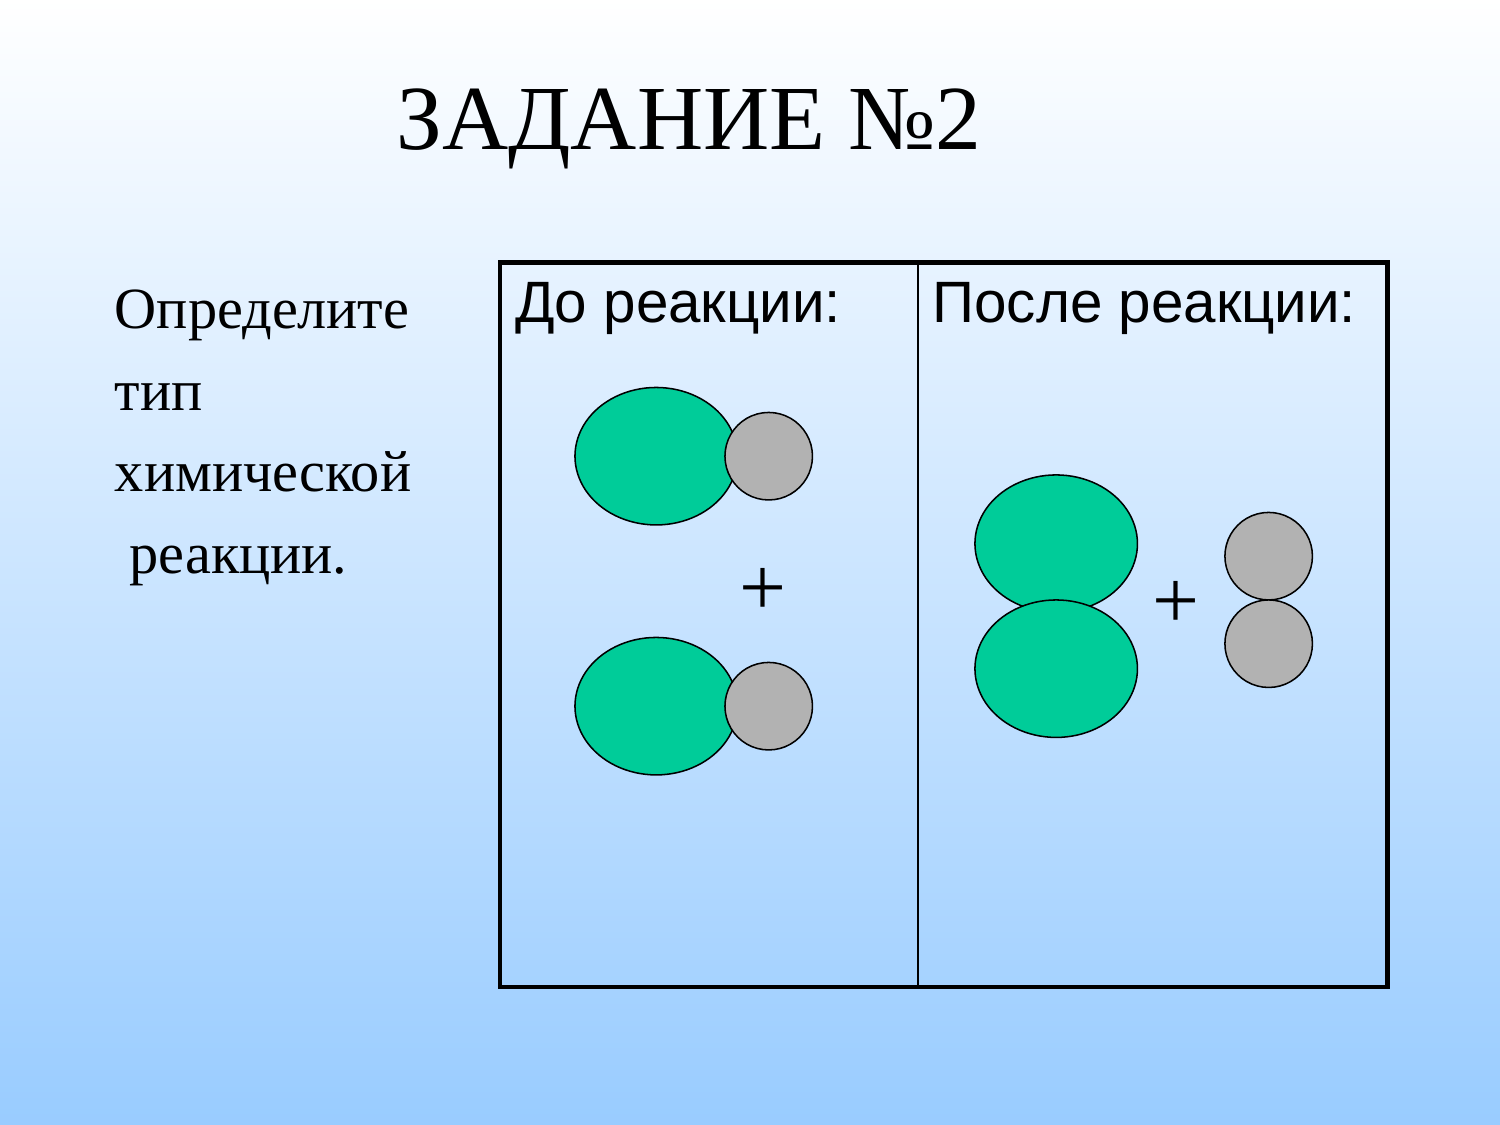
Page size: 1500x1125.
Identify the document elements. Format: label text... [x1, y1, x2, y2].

text_box + [725, 525, 825, 640]
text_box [574, 387, 813, 526]
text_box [574, 637, 813, 776]
table_header До реакции: [502, 265, 917, 985]
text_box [974, 474, 1138, 738]
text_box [1224, 512, 1313, 688]
table_header После реакции: [919, 265, 1385, 985]
list Определите тип химической реакции. [99, 262, 498, 988]
title ЗАДАНИЕ №2 [32, 37, 1347, 188]
text_box + [1141, 537, 1219, 653]
